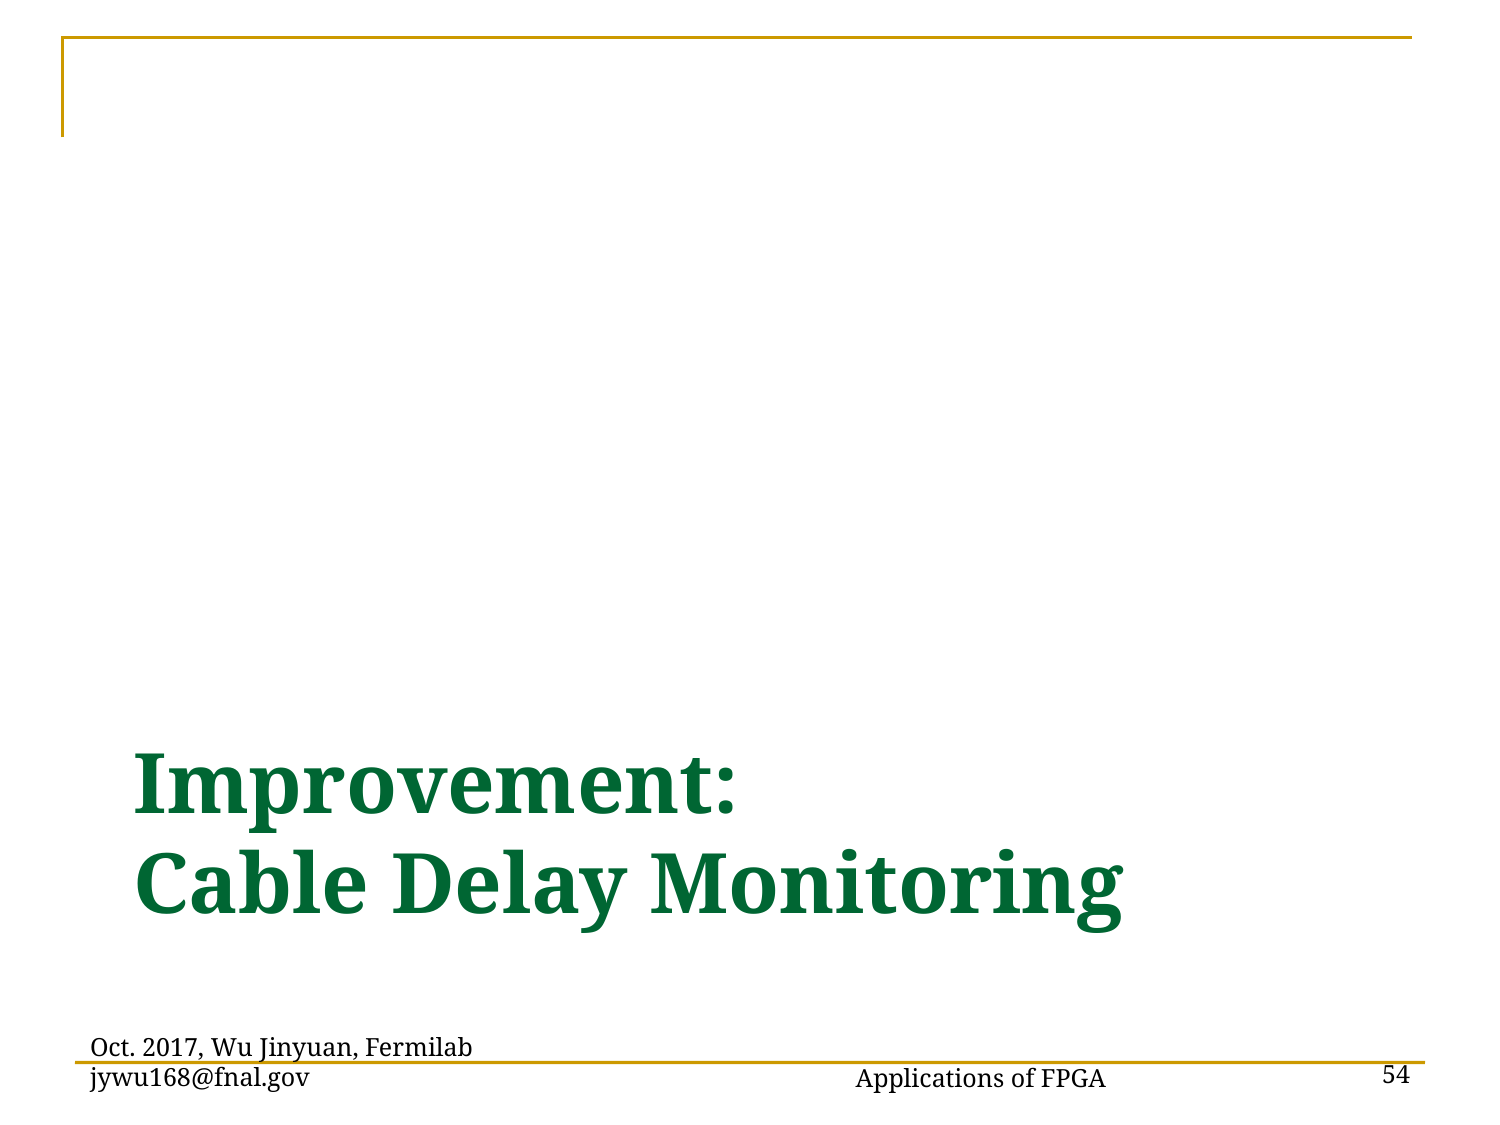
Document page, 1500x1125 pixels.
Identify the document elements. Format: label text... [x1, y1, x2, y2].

title Improvement: Cable Delay Monitoring [118, 722, 1394, 947]
slide_number 54 [1312, 1062, 1426, 1101]
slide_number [74, 1062, 651, 1100]
footer Applications of FPGA [662, 1049, 1301, 1101]
